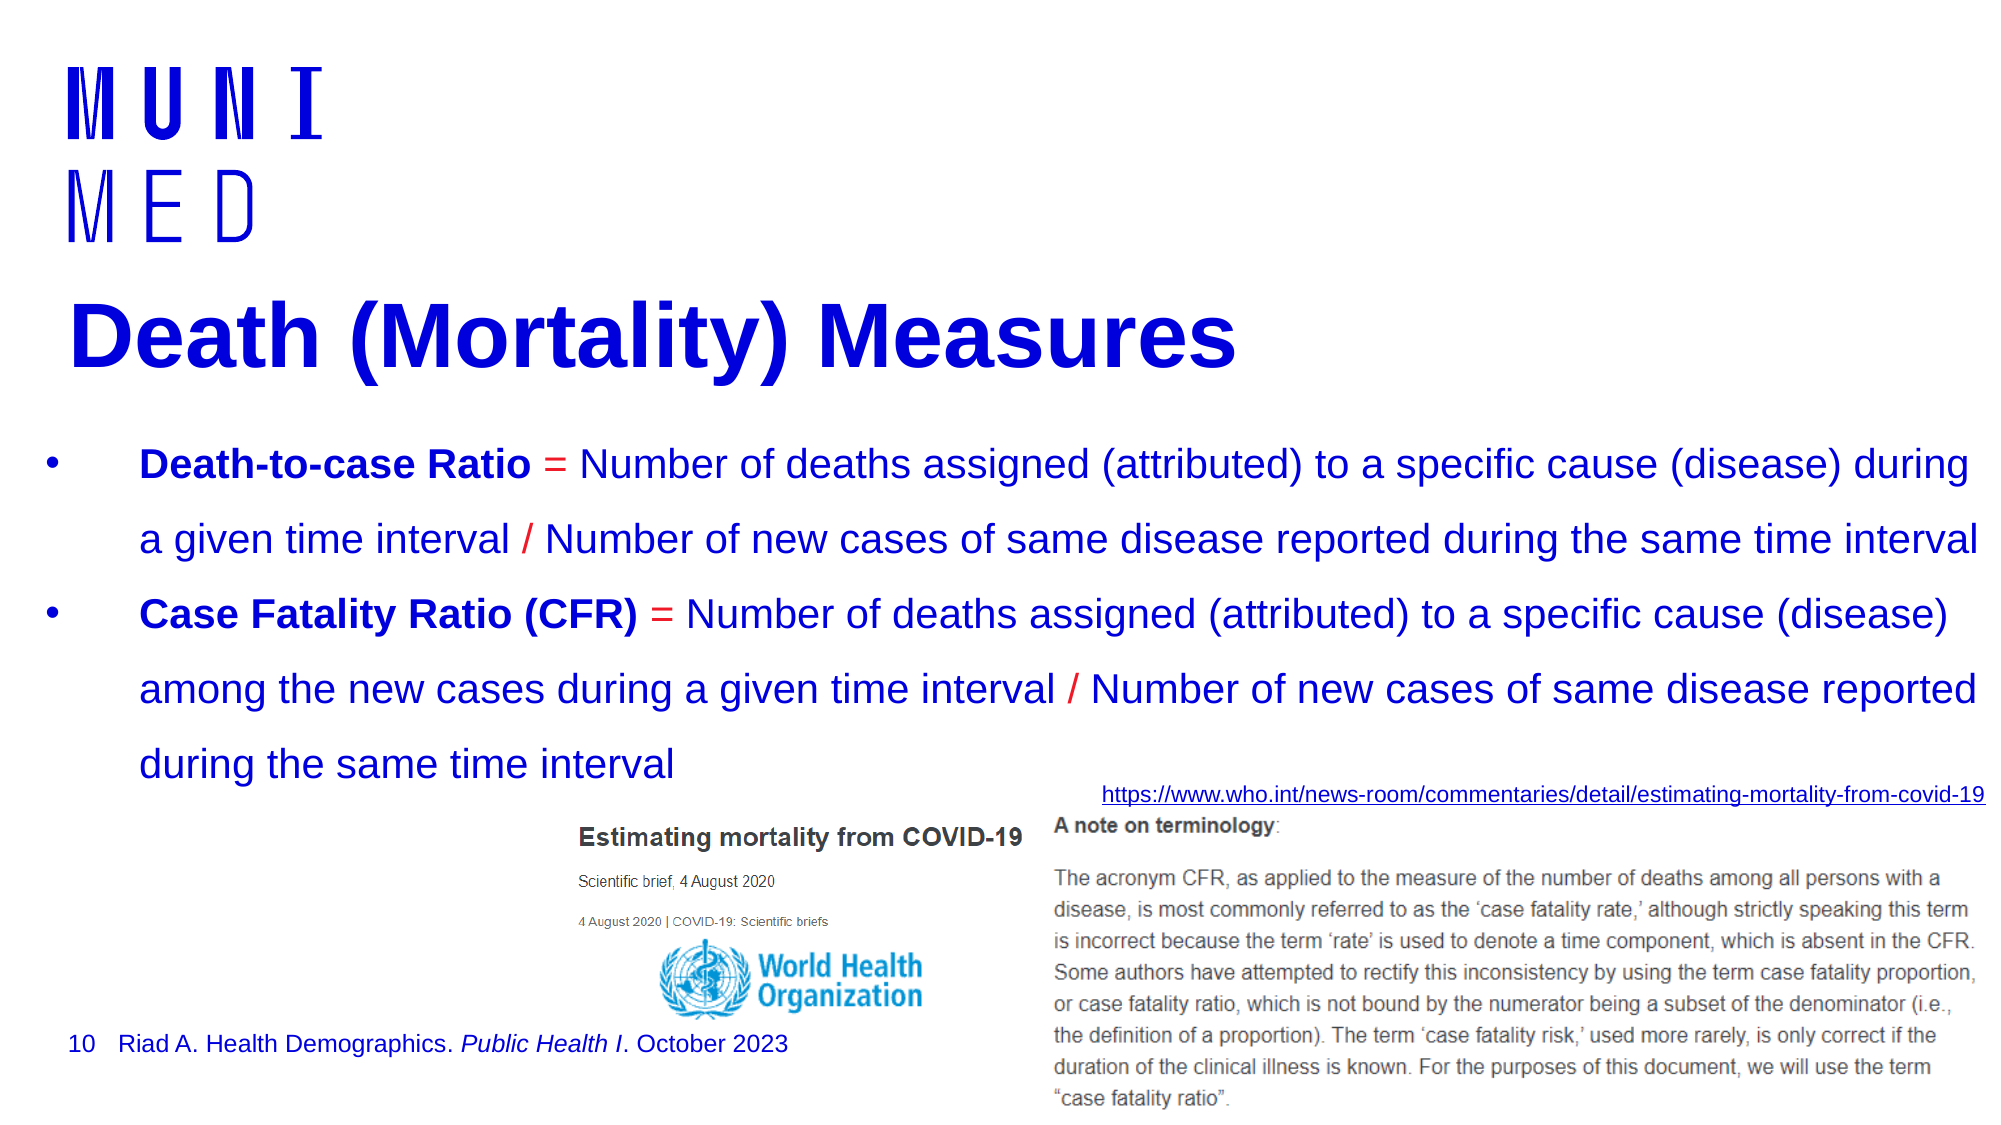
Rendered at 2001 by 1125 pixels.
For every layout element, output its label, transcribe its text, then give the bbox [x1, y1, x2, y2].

footer Riad A. Health Demographics. Public Health I. October 2023 [118, 1021, 1036, 1063]
text_box https://www.who.int/news-room/commentaries/detail/estimating-mortality-from-covid-19 [1017, 779, 1986, 807]
title Death (Mortality) Measures [68, 293, 1932, 374]
slide_number 10 [67, 1021, 110, 1063]
picture [574, 808, 1997, 1124]
text_box Death-to-case Ratio = Number of deaths assigned (attributed) to a specific cause (disease) during a given time interval / Number of new cases of same disease reported during the same time interval Case Fatality Ratio (CFR) = Number of deaths assigned (attributed) to a specific cause (disease) among the new cases during a given time interval / Number of new cases of same disease reported during the same time interval [45, 411, 1986, 714]
